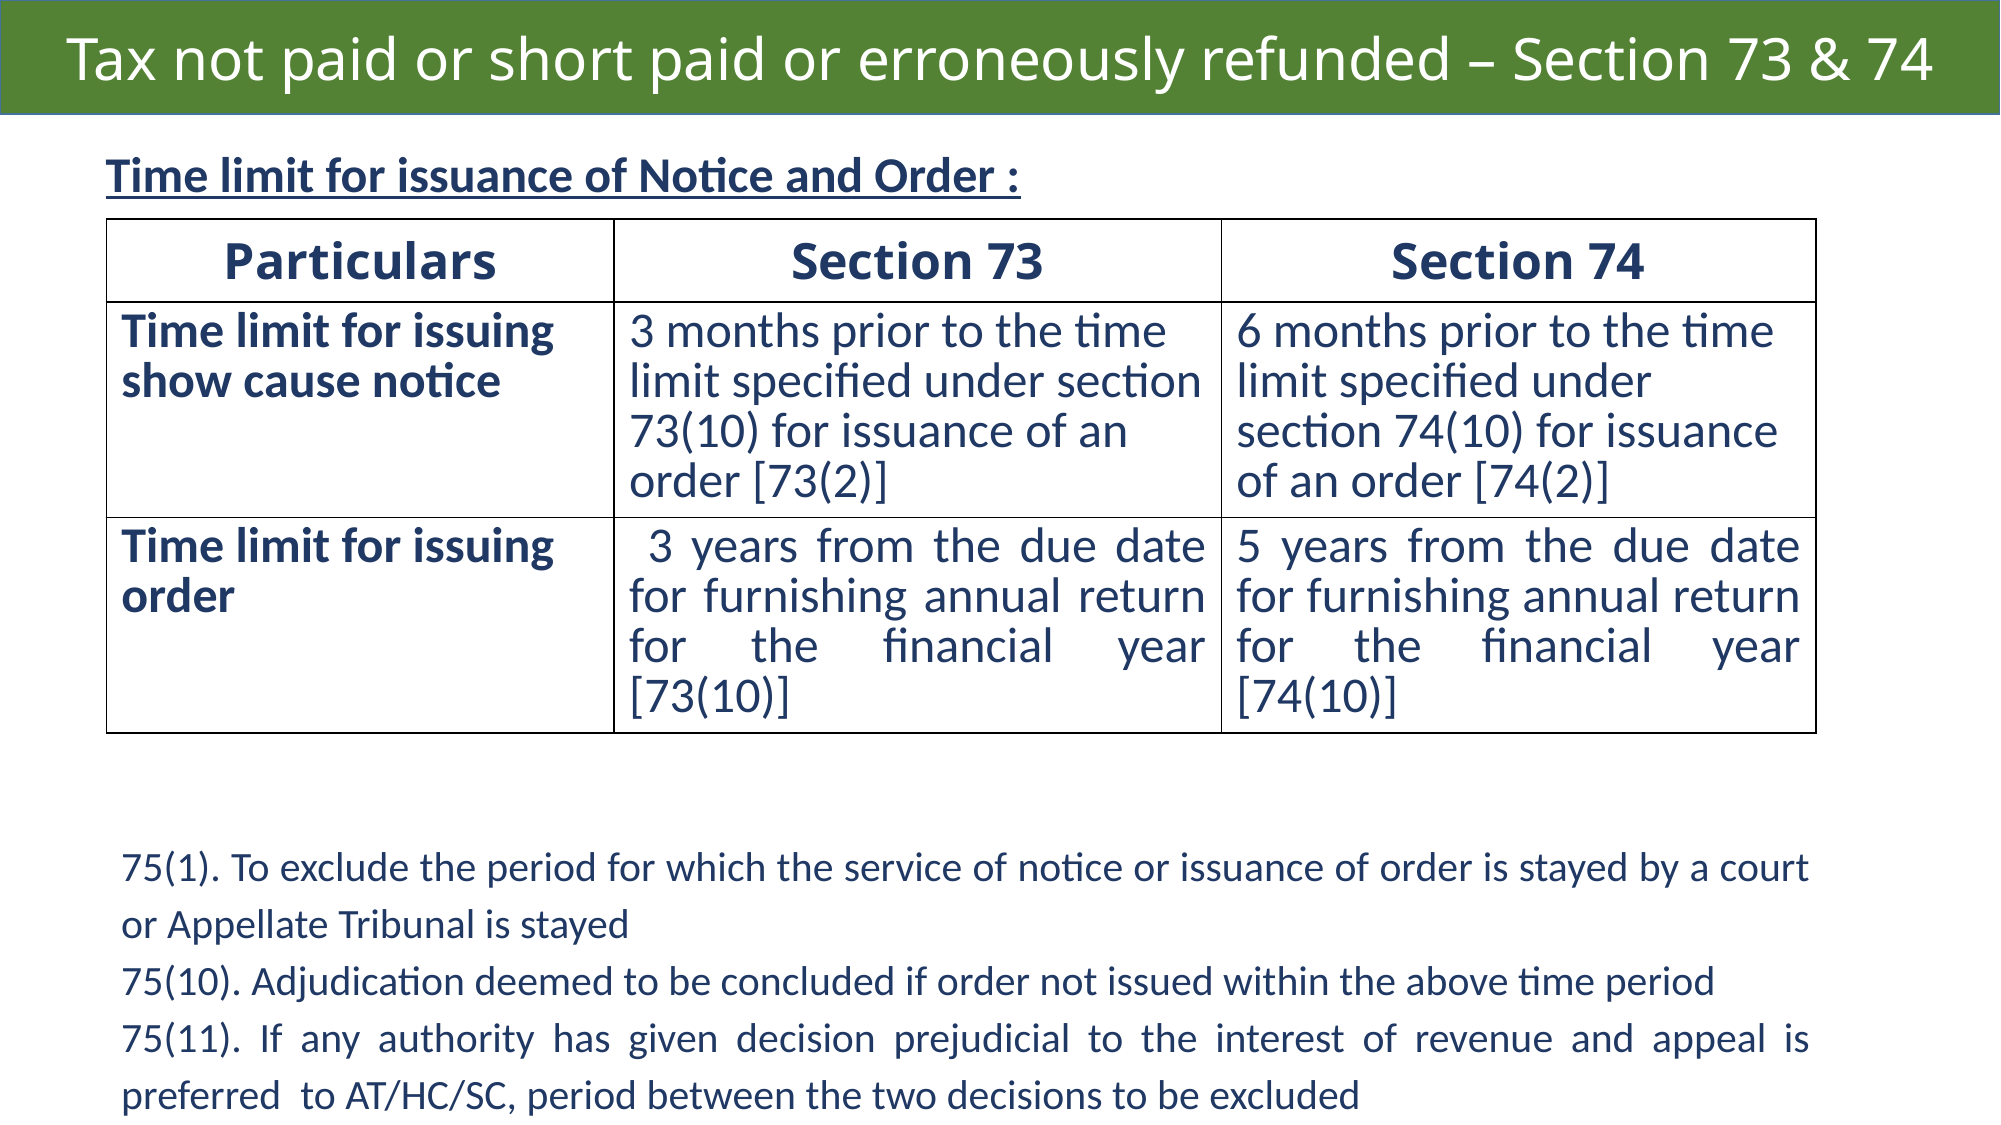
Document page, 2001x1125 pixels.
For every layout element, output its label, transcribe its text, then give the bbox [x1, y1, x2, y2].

list Time limit for issuance of Notice and Order : [90, 142, 1910, 983]
table_cell 3 years from the due date for furnishing annual return for the financial year [73(10)] [615, 518, 1129, 732]
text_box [1129, 201, 1824, 894]
text_box 75(1). To exclude the period for which the service of notice or issuance of order is stayed by a court or Appellate Tribunal is stayed 75(10). Adjudication deemed to be concluded if order not issued within the above time period 75(11). If any authority has given decision prejudicial to the interest of revenue and appeal is preferred to AT/HC/SC, period between the two decisions to be excluded [106, 825, 1826, 1125]
table_header Particulars [107, 220, 613, 301]
text_box Tax not paid or short paid or erroneously refunded – Section 73 & 74 [0, 0, 2000, 115]
table_cell Time limit for issuing show cause notice [107, 303, 613, 517]
table_header Section 73 [615, 220, 1129, 301]
table_cell 3 months prior to the time limit specified under section 73(10) for issuance of an order [73(2)] [615, 303, 1129, 517]
table_cell Time limit for issuing order [107, 518, 613, 732]
